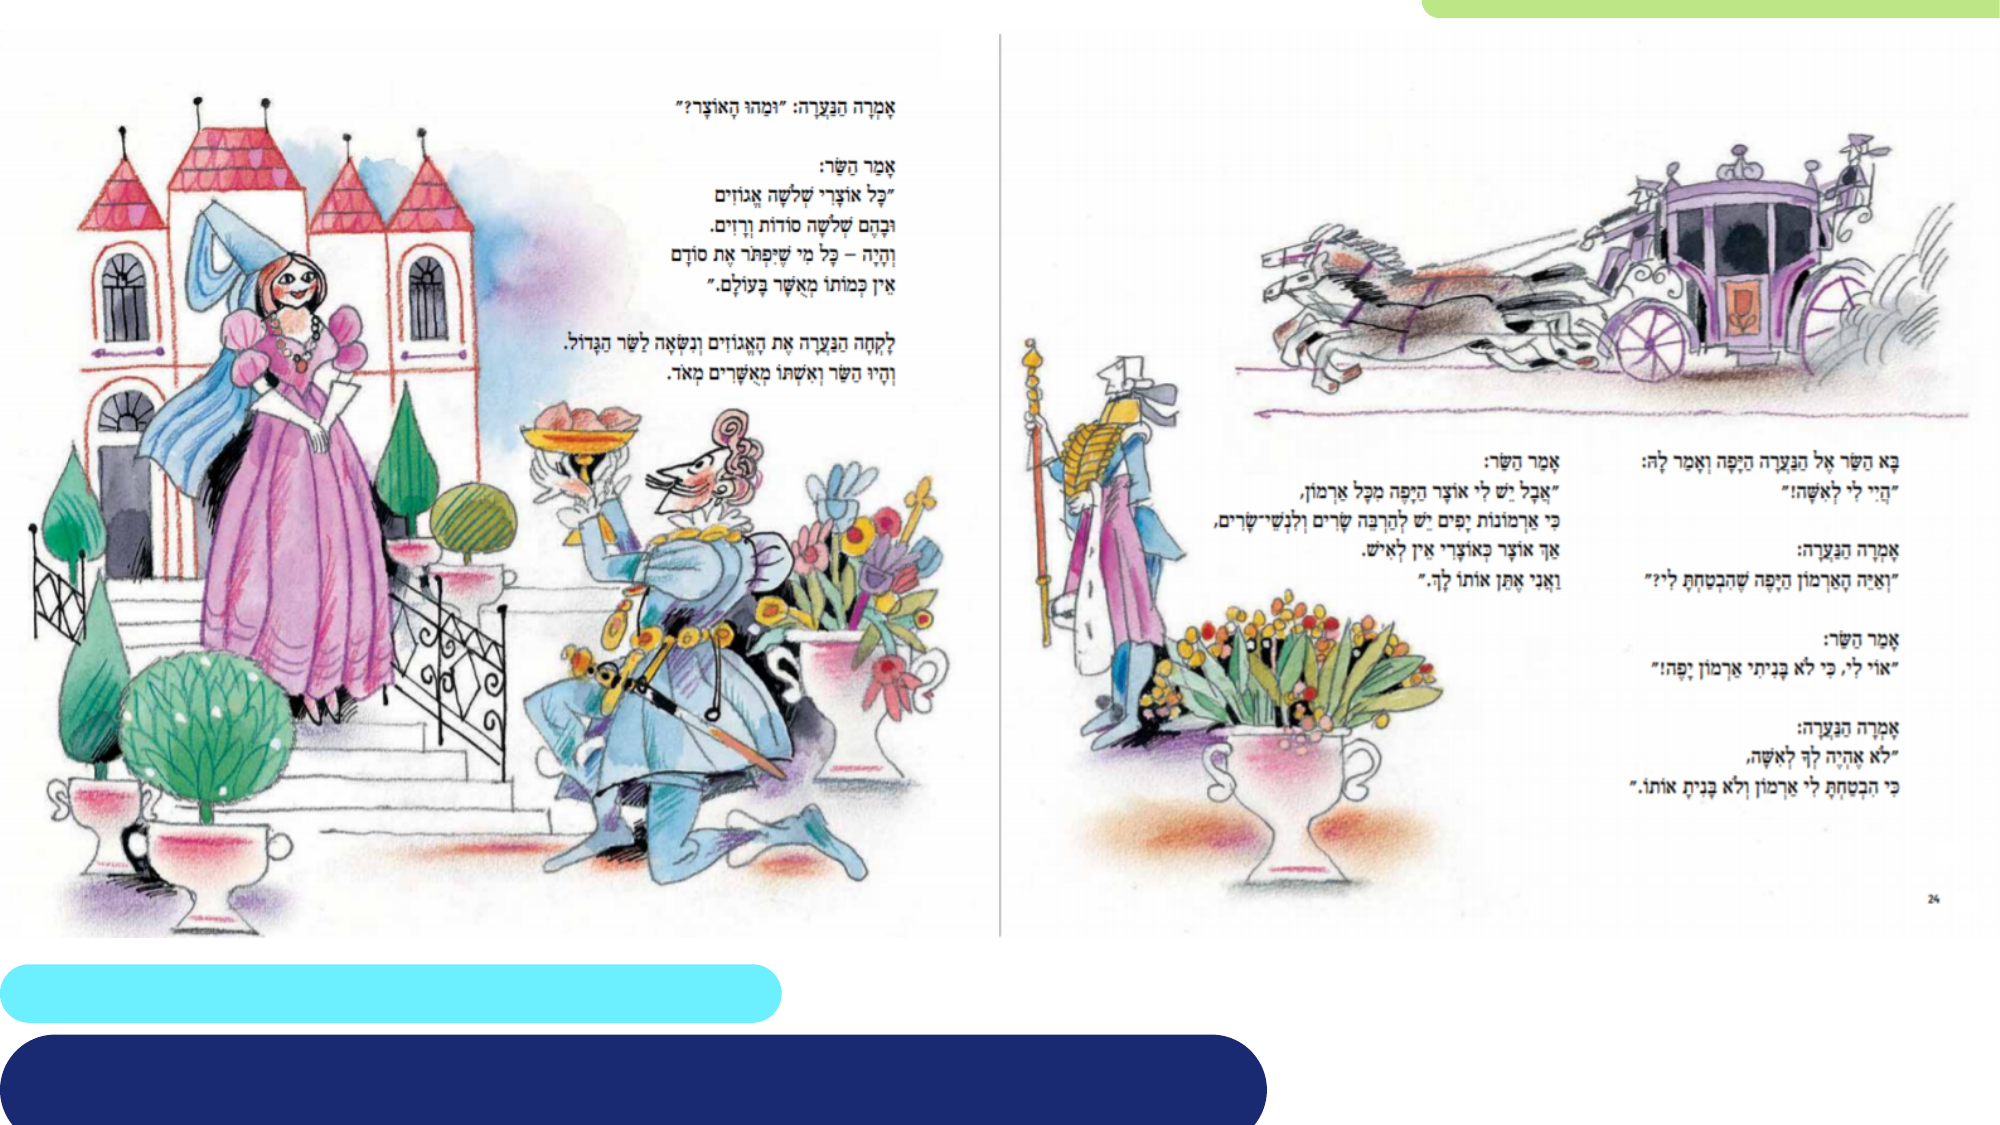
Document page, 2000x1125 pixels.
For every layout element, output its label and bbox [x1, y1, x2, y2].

picture [0, 29, 2000, 939]
